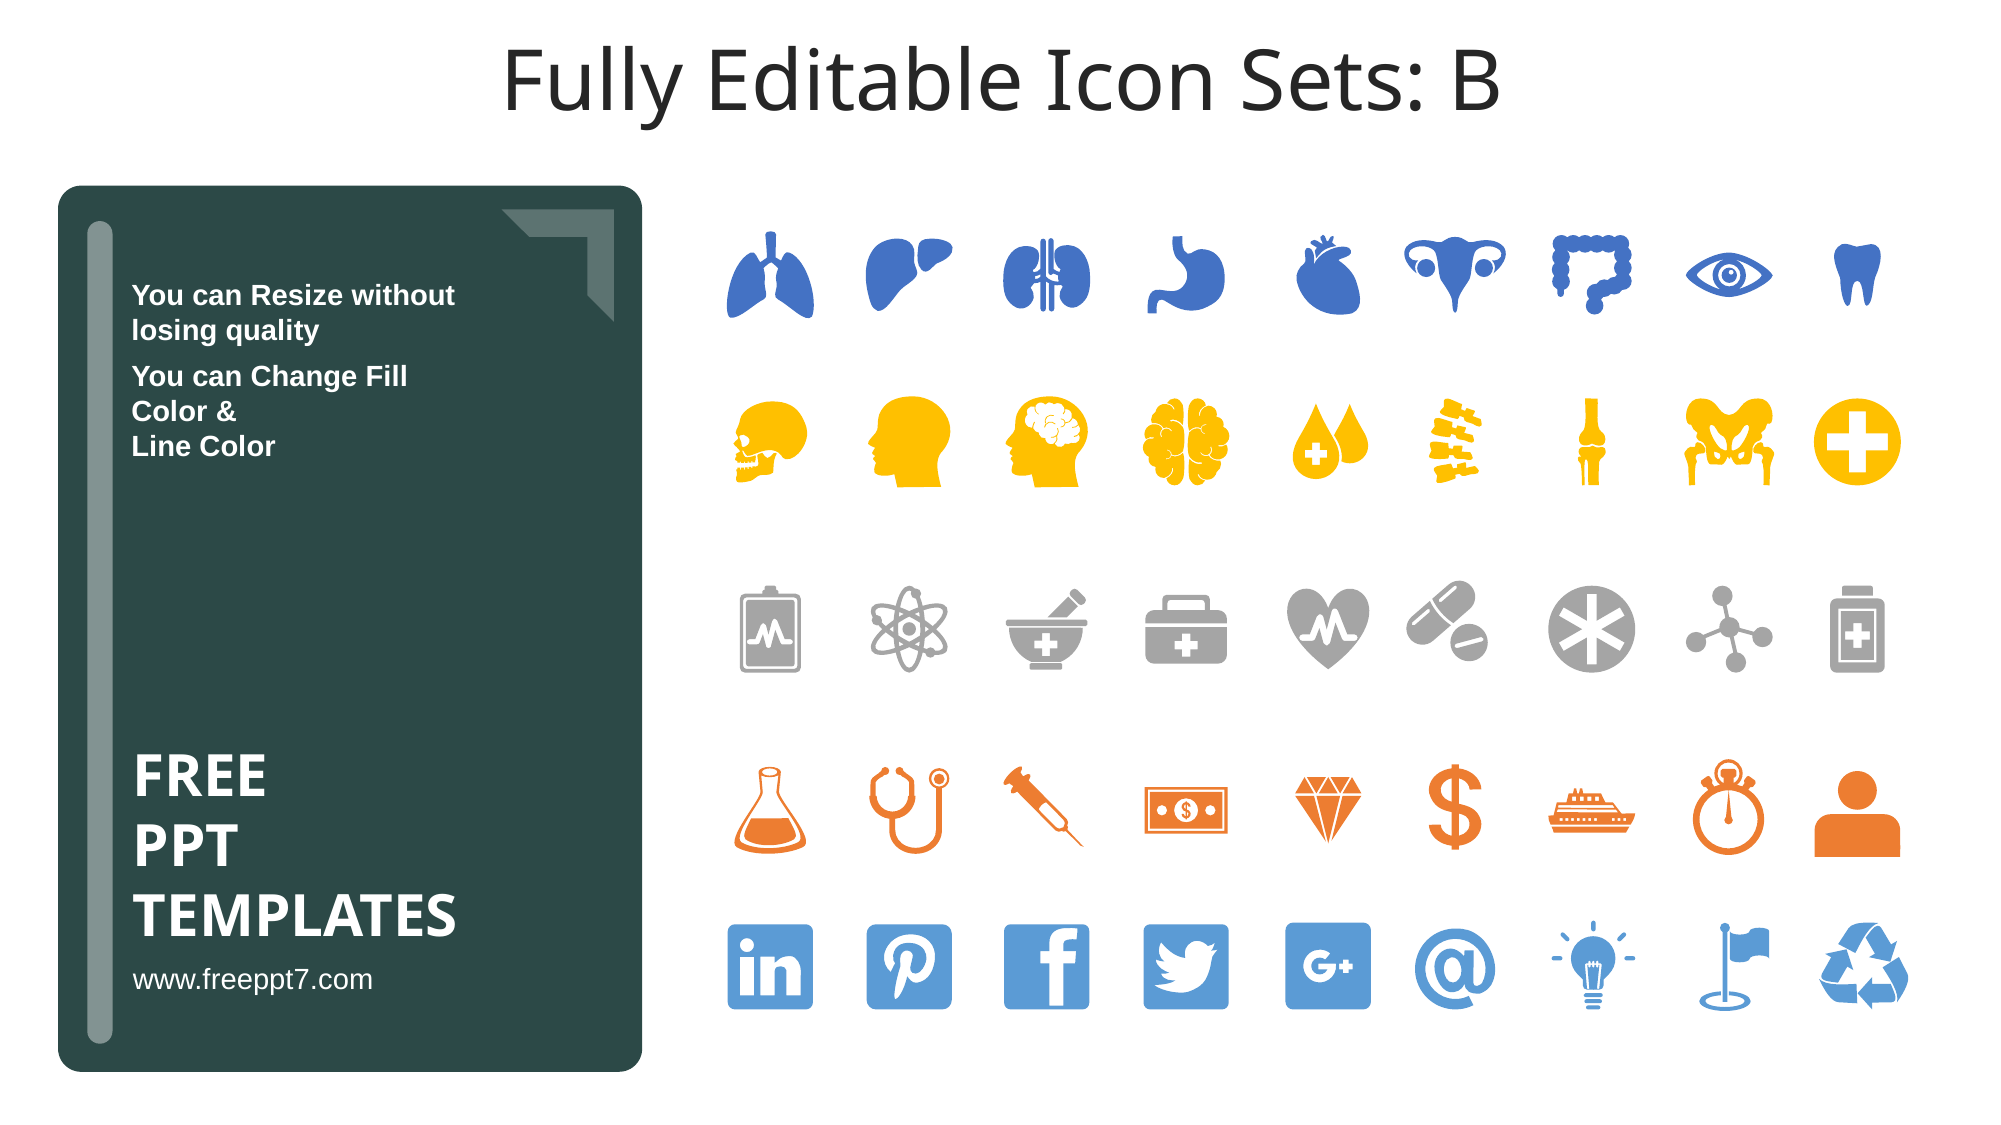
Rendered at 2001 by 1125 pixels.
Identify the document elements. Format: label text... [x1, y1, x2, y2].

text_box [1403, 235, 1507, 316]
text_box [1002, 237, 1092, 313]
text_box [1616, 931, 1628, 943]
text_box [1295, 233, 1362, 316]
text_box [738, 584, 802, 674]
text_box [1144, 626, 1228, 665]
text_box [1684, 251, 1775, 299]
text_box [865, 923, 953, 1011]
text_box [868, 396, 951, 488]
text_box [1684, 584, 1774, 674]
text_box [869, 584, 949, 674]
text_box [733, 765, 808, 855]
text_box [1812, 397, 1902, 487]
text_box [1141, 397, 1231, 487]
text_box [1293, 775, 1364, 844]
text_box [1405, 579, 1477, 646]
text_box [1623, 955, 1637, 962]
text_box [1144, 593, 1228, 625]
text_box [1813, 813, 1902, 858]
text_box [1829, 584, 1886, 674]
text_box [1428, 398, 1482, 486]
text_box [1576, 397, 1607, 487]
text_box [1547, 787, 1637, 834]
text_box [864, 237, 954, 312]
text_box [1590, 919, 1597, 933]
text_box [1291, 400, 1370, 481]
text_box [1833, 242, 1882, 308]
text_box [1003, 923, 1091, 1011]
text_box [1146, 235, 1226, 315]
text_box [1550, 955, 1564, 962]
text_box [1547, 584, 1637, 674]
text_box [1559, 931, 1571, 943]
text_box [1691, 758, 1766, 856]
text_box [1836, 769, 1878, 811]
text_box [1284, 921, 1372, 1011]
text_box [868, 765, 951, 855]
text_box [1004, 587, 1089, 671]
text_box [1683, 397, 1776, 487]
text_box [1569, 935, 1617, 1011]
text_box [1550, 233, 1633, 316]
text_box [726, 923, 814, 1011]
text_box [1449, 622, 1489, 663]
text_box [1818, 921, 1910, 1013]
text_box [1002, 765, 1085, 848]
text_box [1144, 786, 1229, 835]
text_box [1413, 927, 1497, 1011]
text_box [732, 400, 809, 484]
text_box [1427, 763, 1483, 851]
text_box [1286, 587, 1371, 671]
list Fully Editable Icon Sets: B [53, 20, 1952, 140]
text_box [725, 230, 815, 320]
text_box [1004, 395, 1089, 489]
text_box [1698, 921, 1771, 1012]
text_box [1142, 923, 1230, 1011]
